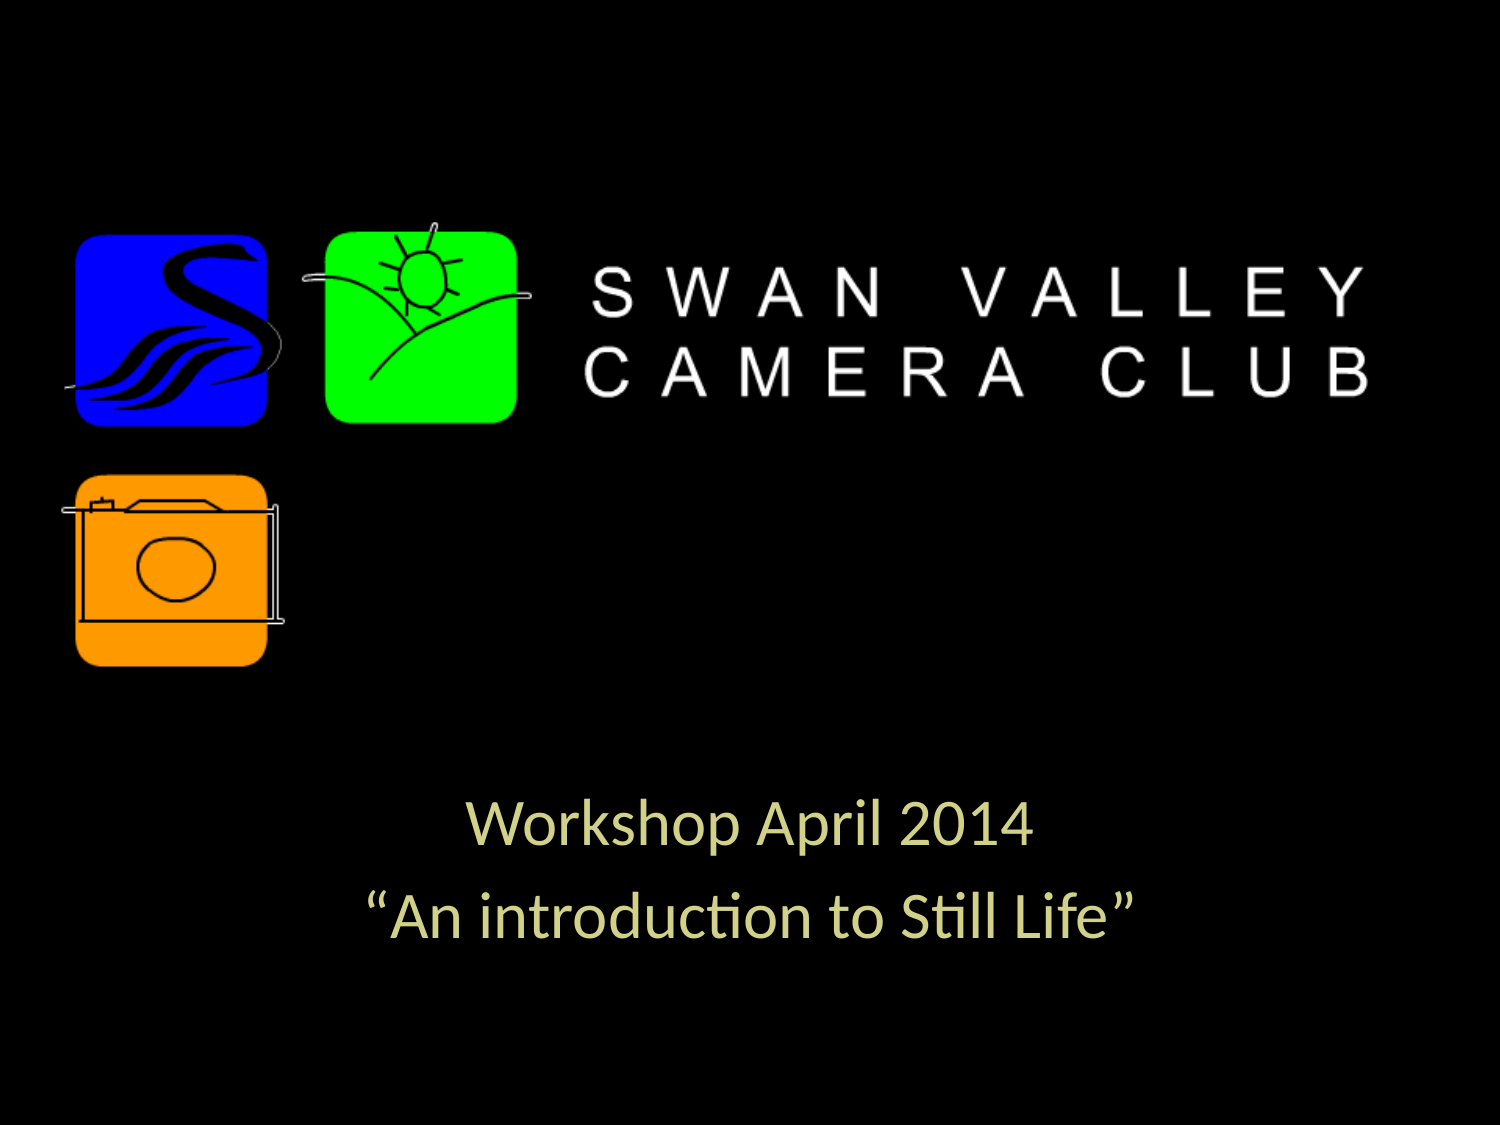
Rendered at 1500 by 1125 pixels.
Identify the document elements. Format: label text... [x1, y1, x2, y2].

subtitle Workshop April 2014 “An introduction to Still Life” [224, 770, 1276, 1059]
picture [45, 196, 1455, 746]
